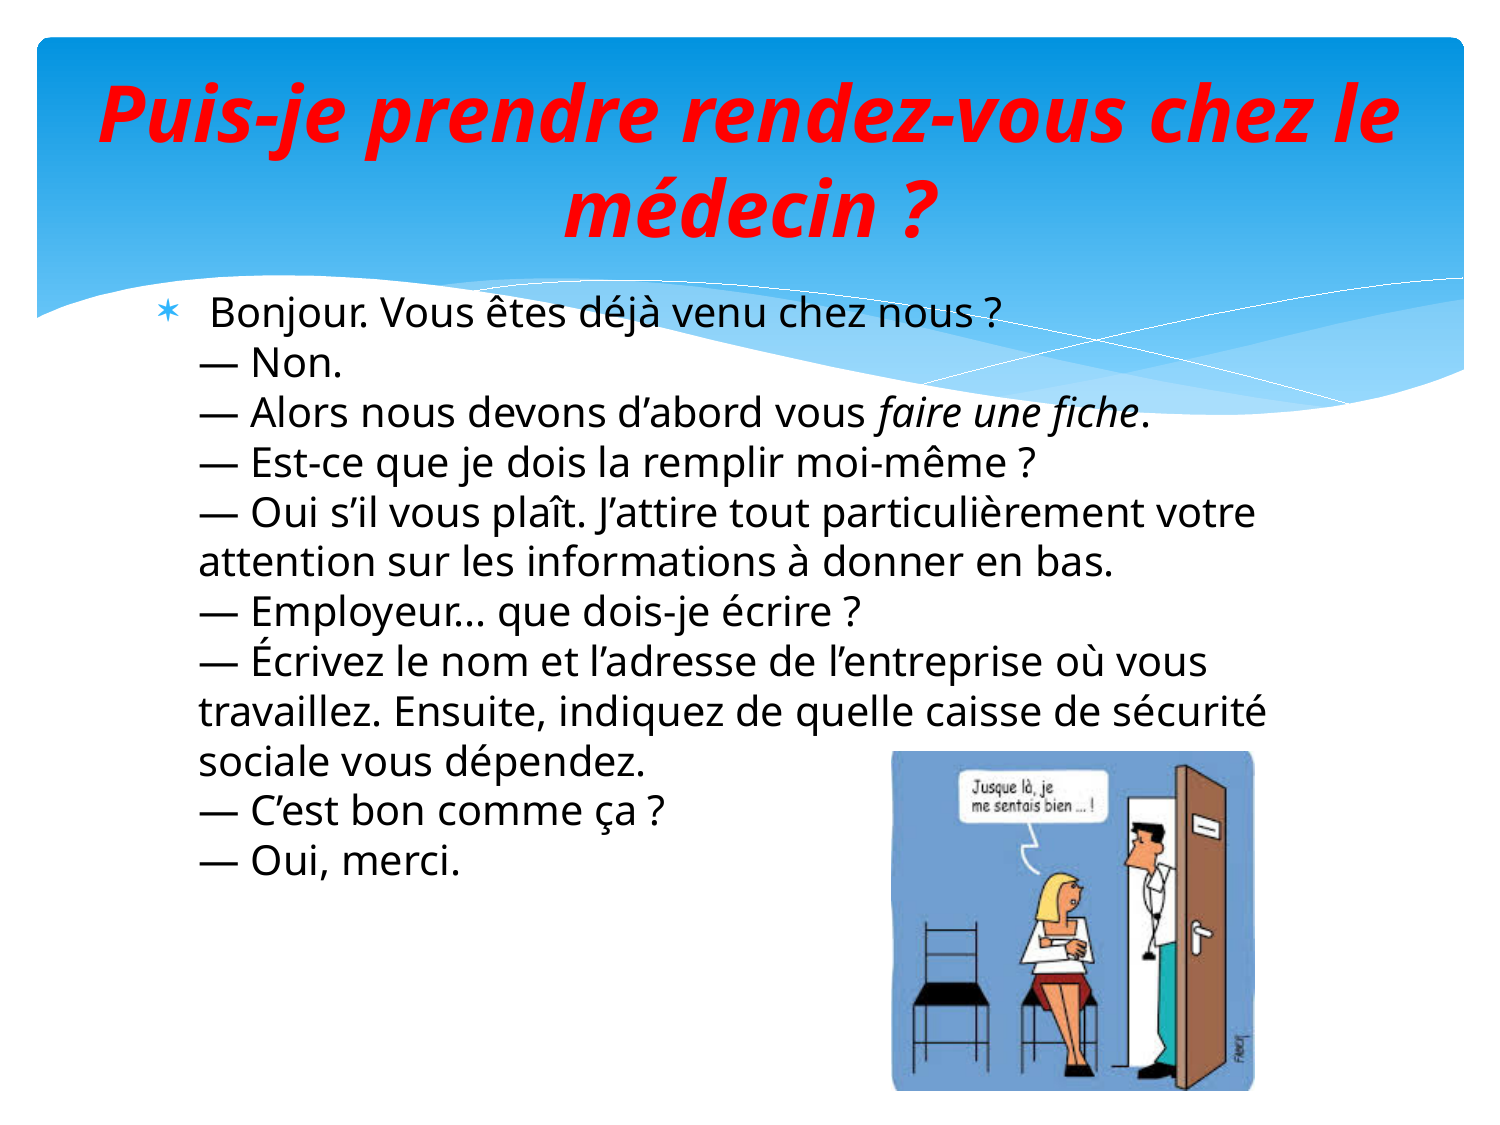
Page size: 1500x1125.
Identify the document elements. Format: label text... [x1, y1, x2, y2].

title Puis-je prendre rendez-vous chez le médecin ? [75, 55, 1425, 261]
picture [891, 751, 1255, 1091]
list Bonjour. Vous êtes déjà venu chez nous ? — Non. — Alors nous devons d’abord vous faire une fiche. — Est-ce que je dois la remplir moi-même ? — Oui s’il vous plaît. J’attire tout particulièrement votre attention sur les informations à donner en bas. — Employeur... que dois-je écrire ? — Écrivez le nom et l’adresse de l’entreprise où vous travaillez. Ensuite, indiquez de quelle caisse de sécurité sociale vous dépendez. — C’est bon comme ça ? — Oui, merci. [143, 278, 1359, 894]
